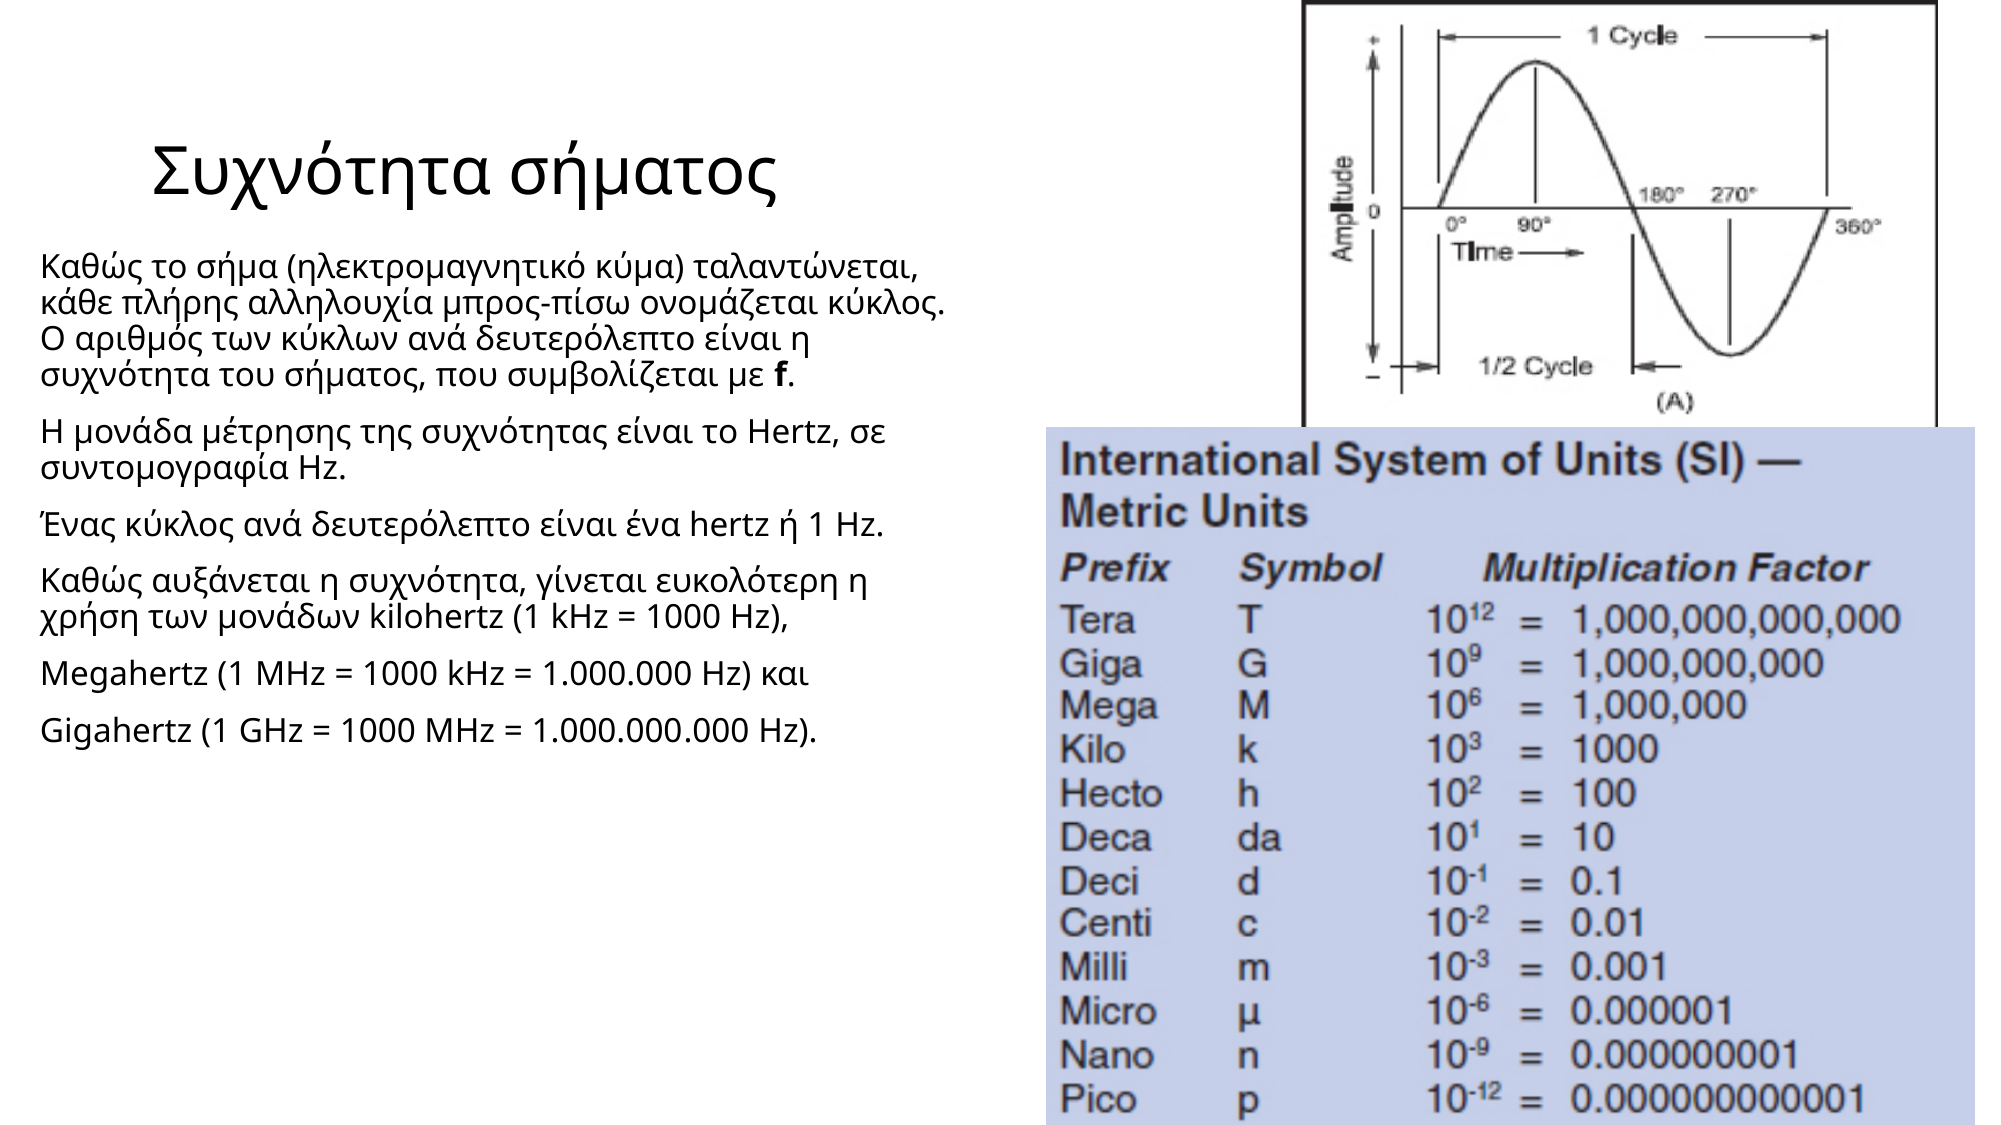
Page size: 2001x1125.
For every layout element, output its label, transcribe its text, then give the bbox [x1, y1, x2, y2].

picture [1046, 427, 1976, 1125]
title Συχνότητα σήματος [137, 75, 1038, 217]
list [1301, 0, 1938, 427]
list Καθώς το σήμα (ηλεκτρομαγνητικό κύμα) ταλαντώνεται, κάθε πλήρης αλληλουχία μπρος-πίσω ονομάζεται κύκλος. Ο αριθμός των κύκλων ανά δευτερόλεπτο είναι η συχνότητα του σήματος, που συμβολίζεται με f. Η μονάδα μέτρησης της συχνότητας είναι το Hertz, σε συντομογραφία Hz. Ένας κύκλος ανά δευτερόλεπτο είναι ένα hertz ή 1 Hz. Καθώς αυξάνεται η συχνότητα, γίνεται ευκολότερη η χρήση των μονάδων kilohertz (1 kHz = 1000 Hz), Megahertz (1 MHz = 1000 kHz = 1.000.000 Hz) και Gigahertz (1 GHz = 1000 MHz = 1.000.000.000 Hz). [24, 242, 984, 1011]
